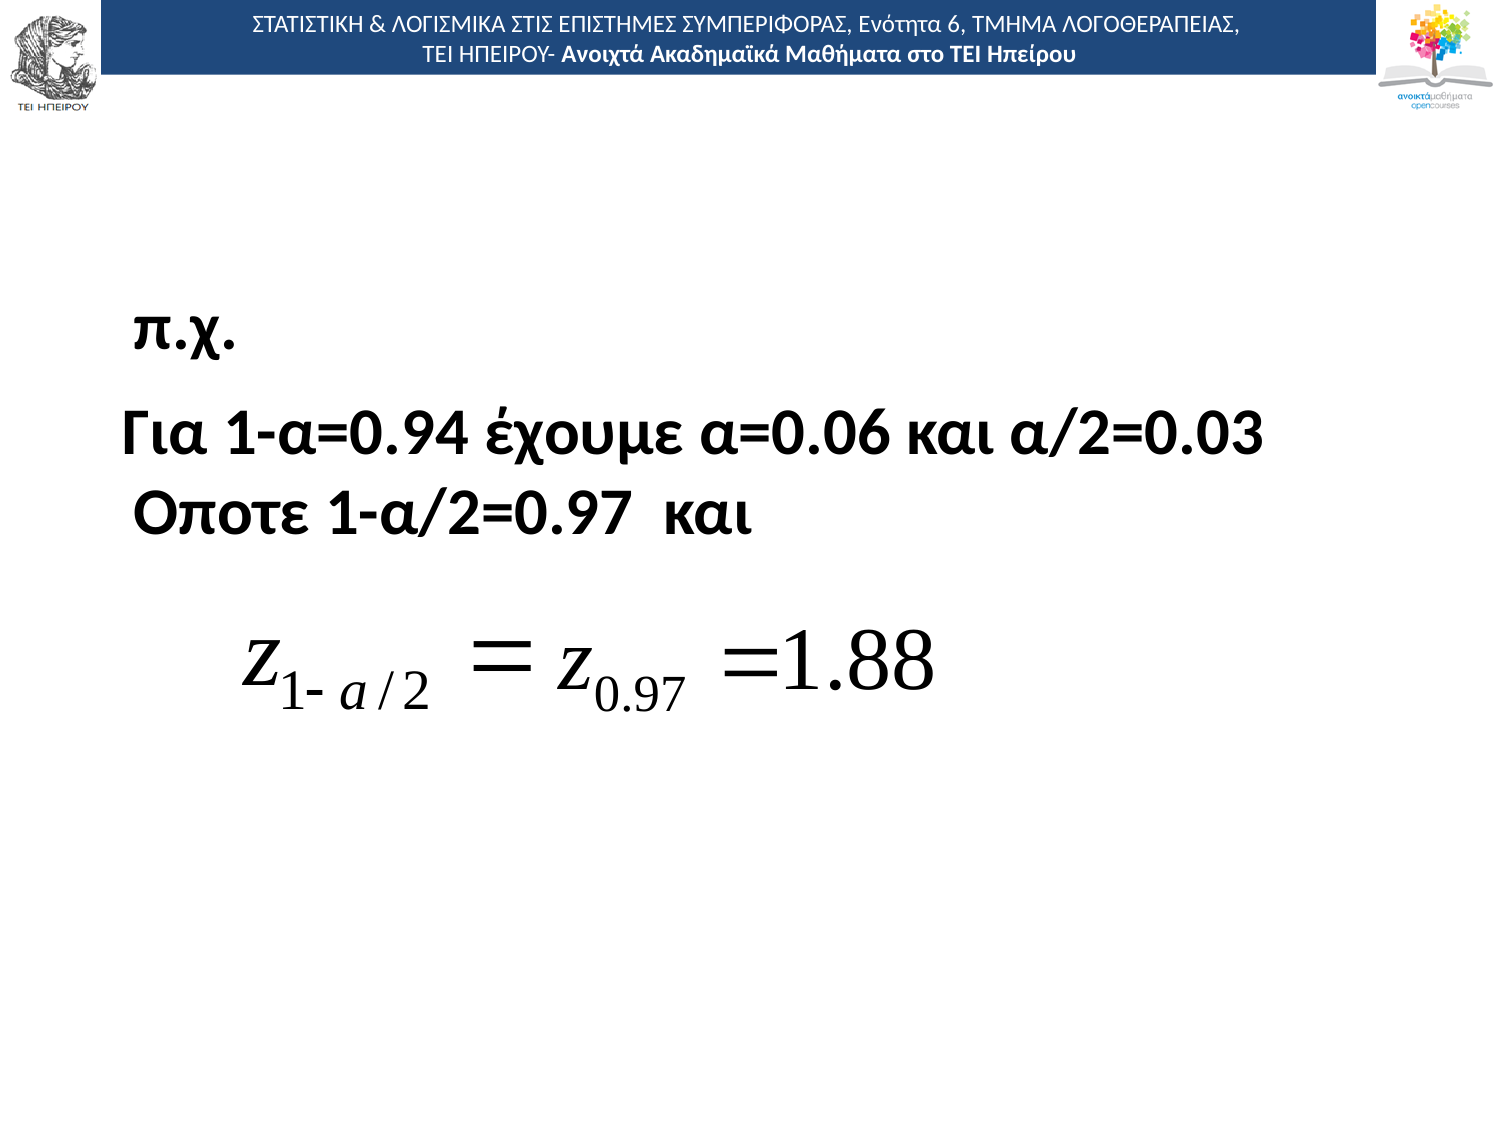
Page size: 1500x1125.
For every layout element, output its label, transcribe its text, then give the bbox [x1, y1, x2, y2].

list π.χ. Για 1-α=0.94 έχουμε α=0.06 και α/2=0.03 Οποτε 1-α/2=0.97 και [62, 275, 1413, 1018]
picture [1375, 0, 1500, 114]
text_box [540, 599, 948, 735]
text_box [224, 587, 538, 735]
picture [0, 0, 101, 114]
text_box ΣΤΑΤΙΣΤΙΚΗ & ΛΟΓΙΣΜΙΚΑ ΣΤΙΣ ΕΠΙΣΤΗΜΕΣ ΣΥΜΠΕΡΙΦΟΡΑΣ, Ενότητα 6, ΤΜΗΜΑ ΛΟΓΟΘΕΡΑΠΕΙΑΣ, ΤΕΙ ΗΠΕΙΡΟΥ- Ανοιχτά Ακαδημαϊκά Μαθήματα στο ΤΕΙ Ηπείρου [101, 0, 1373, 75]
